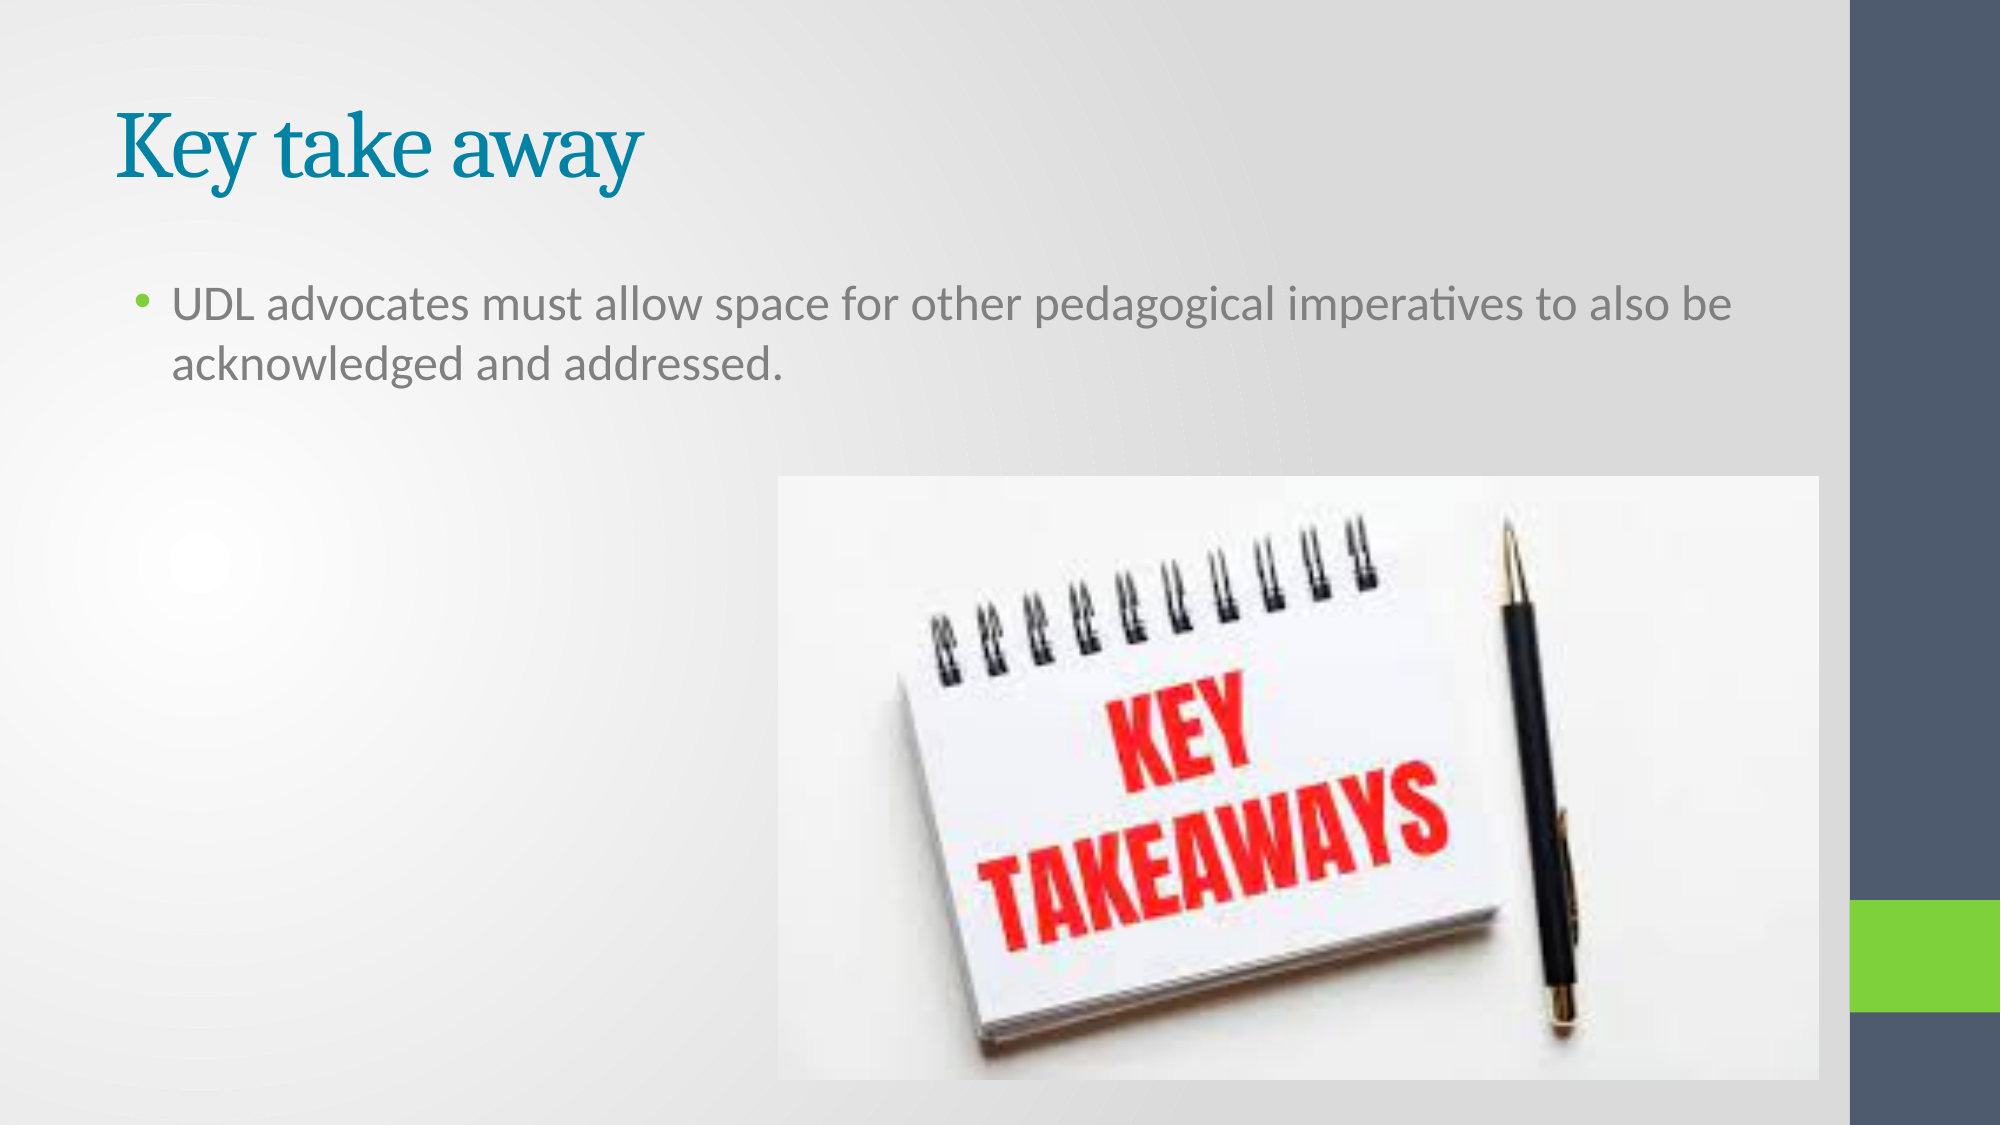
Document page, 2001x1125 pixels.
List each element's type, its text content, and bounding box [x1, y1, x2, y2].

picture [777, 476, 1820, 1081]
list UDL advocates must allow space for other pedagogical imperatives to also be acknowledged and addressed. [99, 262, 1767, 1050]
title Key take away [99, 45, 1767, 233]
